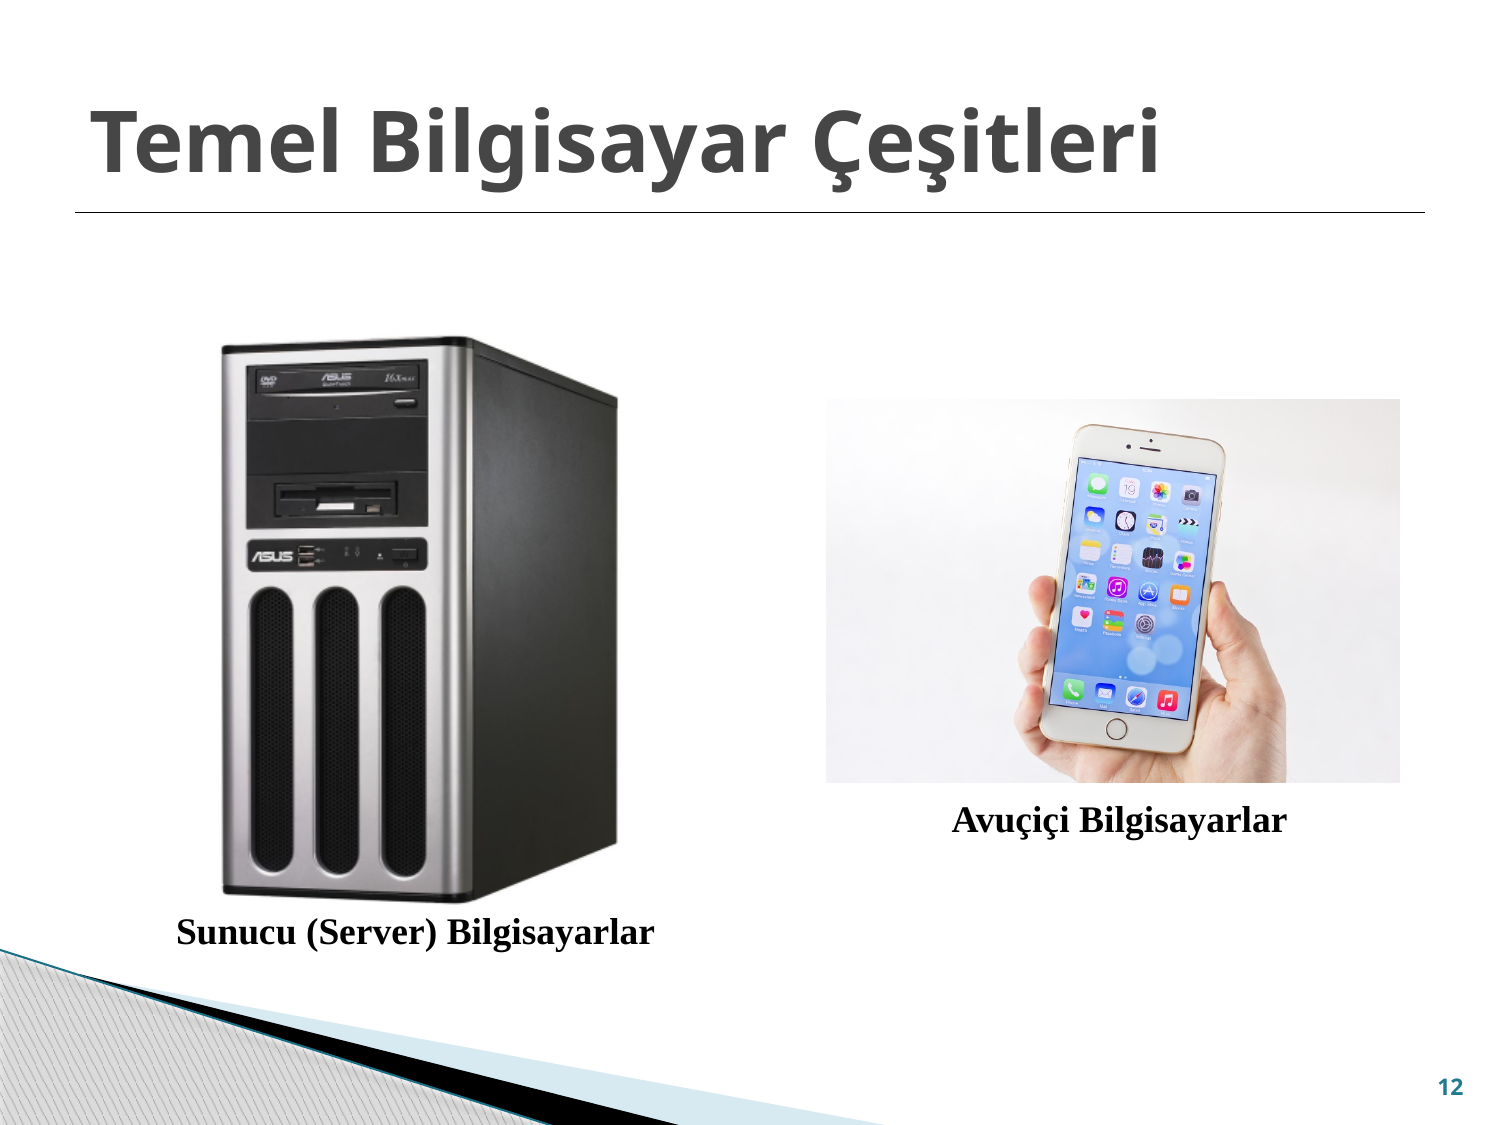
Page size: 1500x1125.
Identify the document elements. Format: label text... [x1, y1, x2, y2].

picture [175, 287, 651, 931]
picture [825, 399, 1401, 783]
title Temel Bilgisayar Çeşitleri [75, 45, 1425, 233]
text_box Avuçiçi Bilgisayarlar [936, 793, 1304, 848]
slide_number 12 [1362, 1051, 1479, 1112]
text_box Sunucu (Server) Bilgisayarlar [161, 899, 671, 960]
